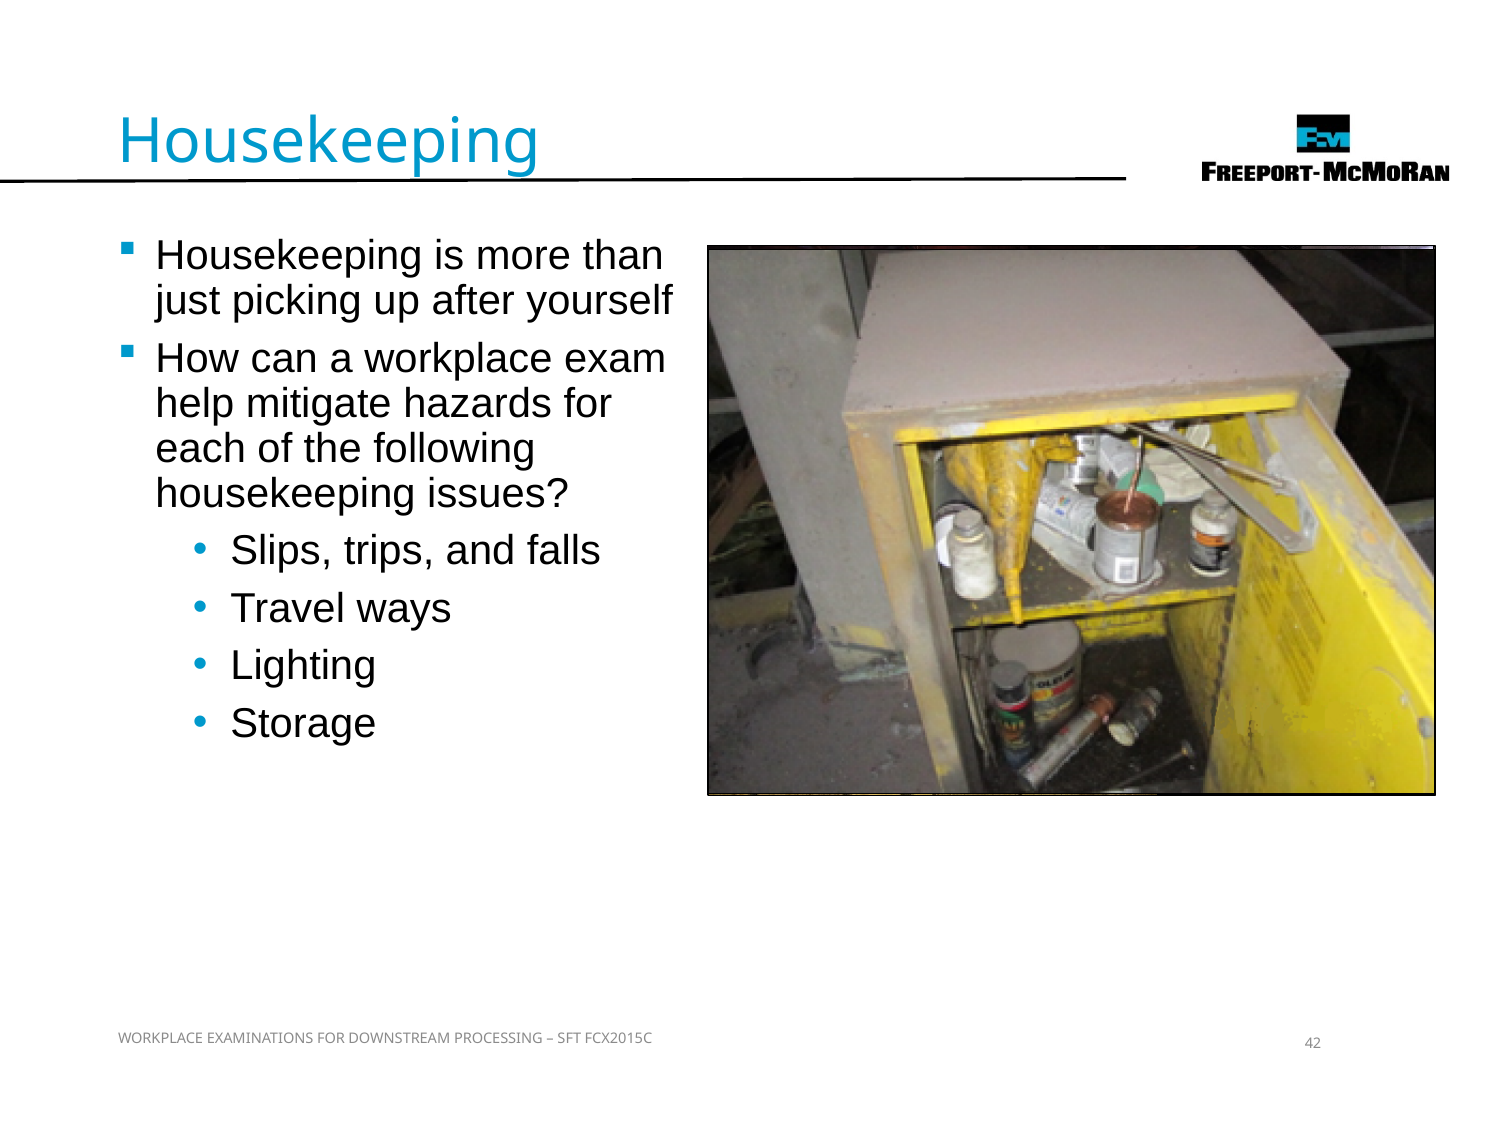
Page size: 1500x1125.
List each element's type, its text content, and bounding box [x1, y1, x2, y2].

picture [707, 245, 1435, 796]
slide_number 42 [1126, 1014, 1500, 1075]
list Housekeeping is more than just picking up after yourself How can a workplace exam help mitigate hazards for each of the following housekeeping issues? Slips, trips, and falls Travel ways Lighting Storage [103, 226, 690, 995]
footer WORKPLACE EXAMINATIONS FOR DOWNSTREAM PROCESSING – SFT FCX2015C [103, 1007, 1004, 1068]
list Housekeeping [103, 100, 1127, 207]
picture [1202, 113, 1450, 181]
